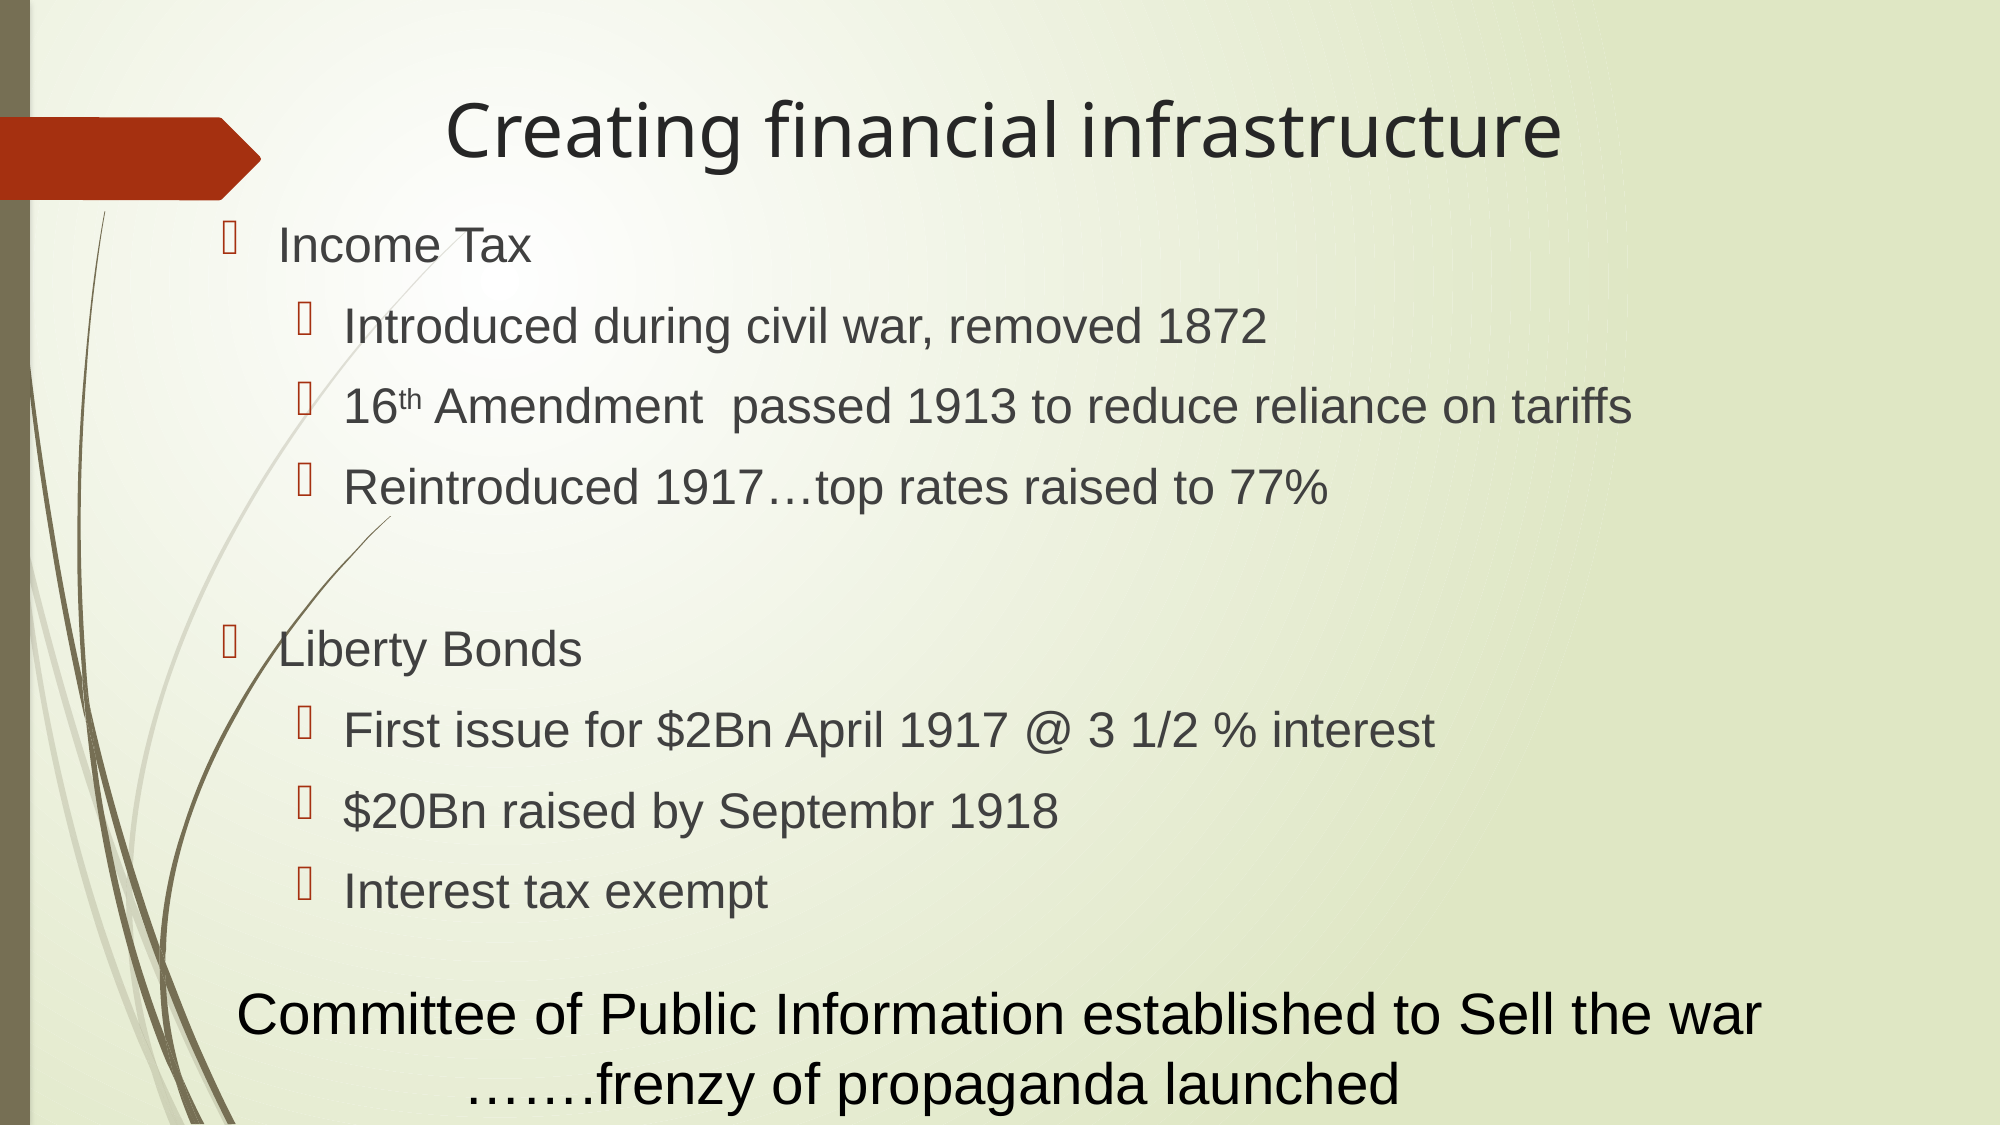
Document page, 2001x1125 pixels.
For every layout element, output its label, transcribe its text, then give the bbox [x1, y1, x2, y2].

title Creating financial infrastructure [429, 75, 1892, 286]
list Income Tax Introduced during civil war, removed 1872 16th Amendment passed 1913 to reduce reliance on tariffs Reintroduced 1917…top rates raised to 77% Liberty Bonds First issue for $2Bn April 1917 @ 3 1/2 % interest $20Bn raised by Septembr 1918 Interest tax exempt [206, 204, 1881, 974]
text_box Committee of Public Information established to Sell the war …….frenzy of propaganda launched [221, 968, 1781, 1124]
